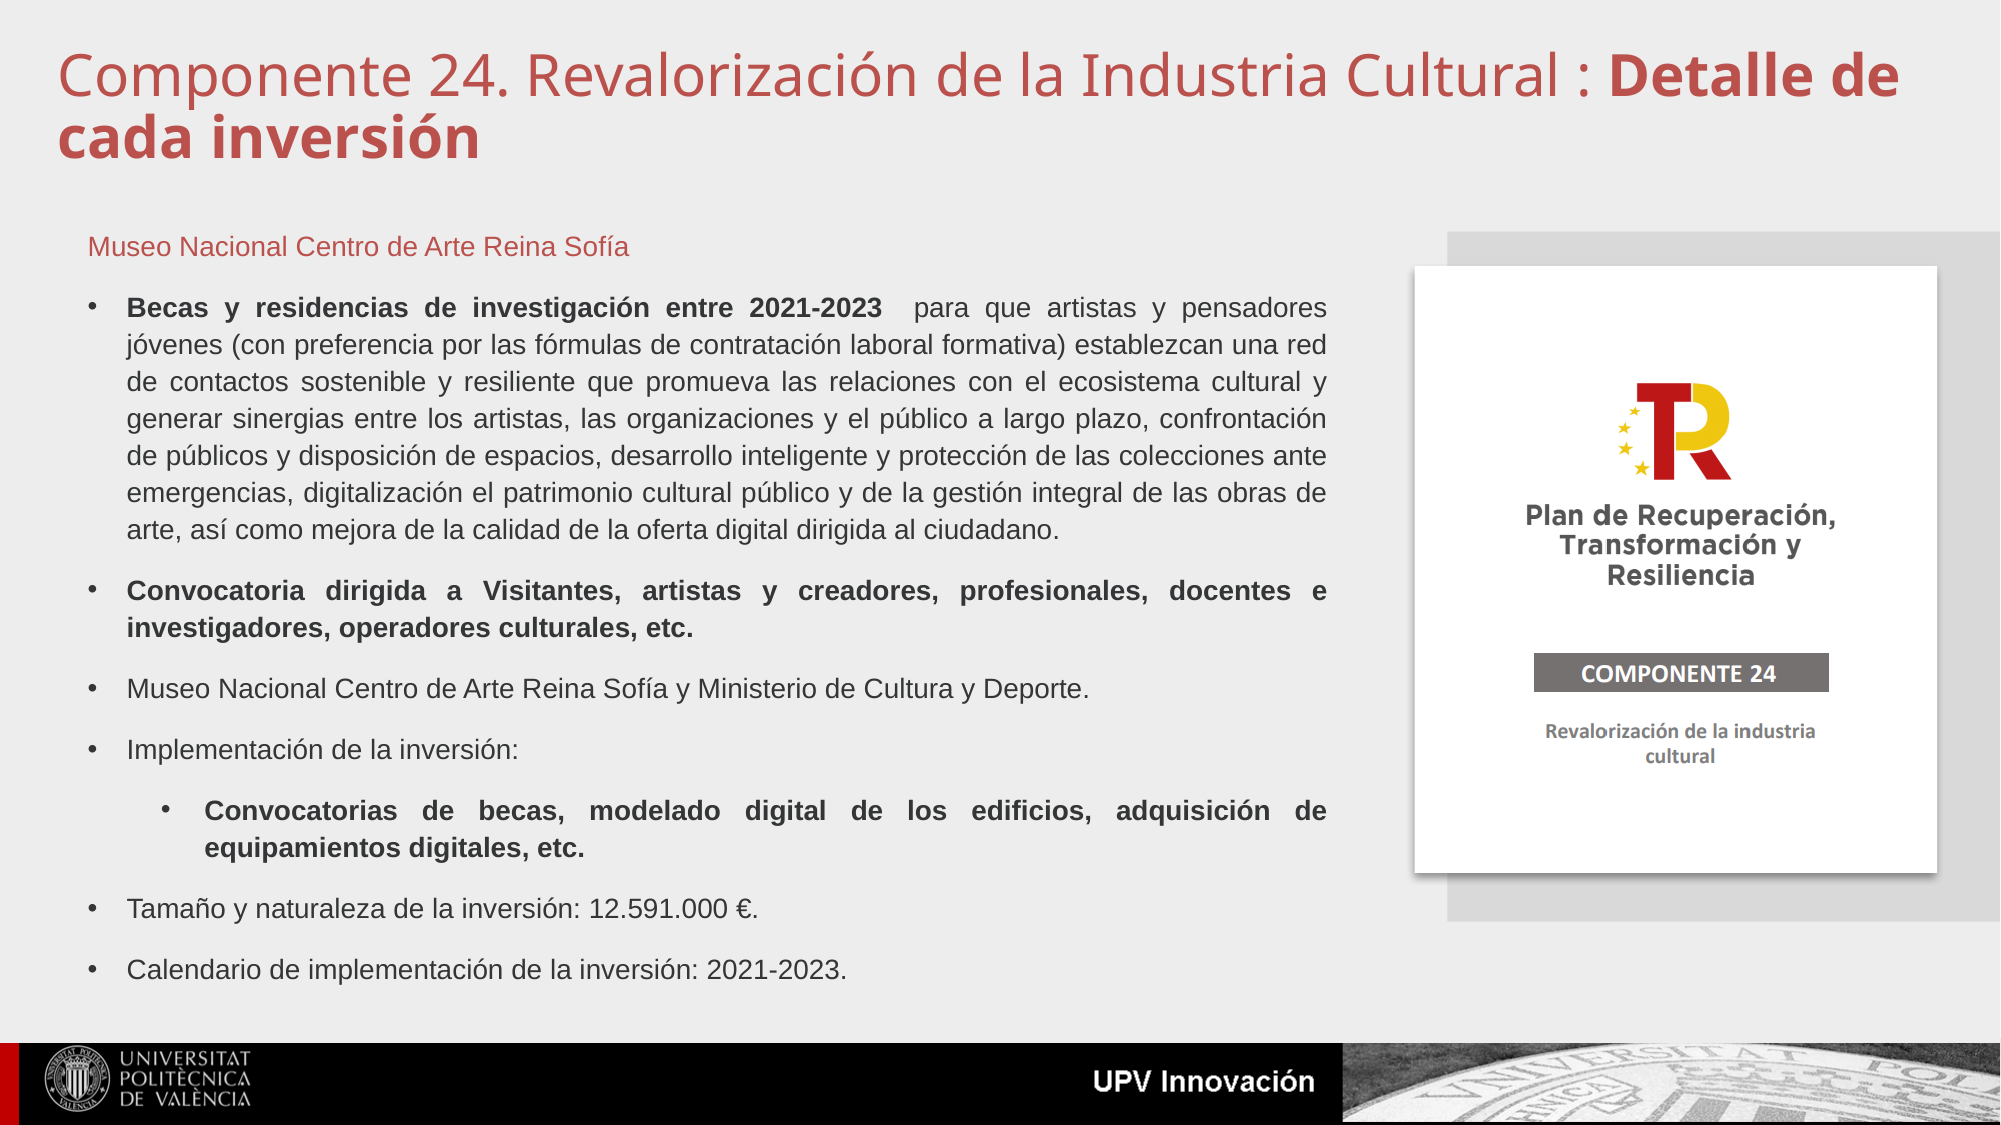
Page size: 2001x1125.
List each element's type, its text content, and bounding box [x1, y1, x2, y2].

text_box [1414, 231, 2000, 922]
text_box Componente 24. Revalorización de la Industria Cultural : Detalle de cada inversión [42, 0, 2000, 218]
list Museo Nacional Centro de Arte Reina Sofía Becas y residencias de investigación entre 2021-2023 para que artistas y pensadores jóvenes (con preferencia por las fórmulas de contratación laboral formativa) establezcan una red de contactos sostenible y resiliente que promueva las relaciones con el ecosistema cultural y generar sinergias entre los artistas, las organizaciones y el público a largo plazo, confrontación de públicos y disposición de espacios, desarrollo inteligente y protección de las colecciones ante emergencias, digitalización el patrimonio cultural público y de la gestión integral de las obras de arte, así como mejora de la calidad de la oferta digital dirigida al ciudadano. Convocatoria dirigida a Visitantes, artistas y creadores, profesionales, docentes e investigadores, operadores culturales, etc. Museo Nacional Centro de Arte Reina Sofía y Ministerio de Cultura y Deporte. Implementación de la inversión: Convocatorias de becas, modelado digital de los edificios, adquisición de equipamientos digitales, etc. Tamaño y naturaleza de la inversión: 12.591.000 €. Calendario de implementación de la inversión: 2021-2023. [72, 218, 1343, 1001]
picture [0, 1043, 2001, 1125]
